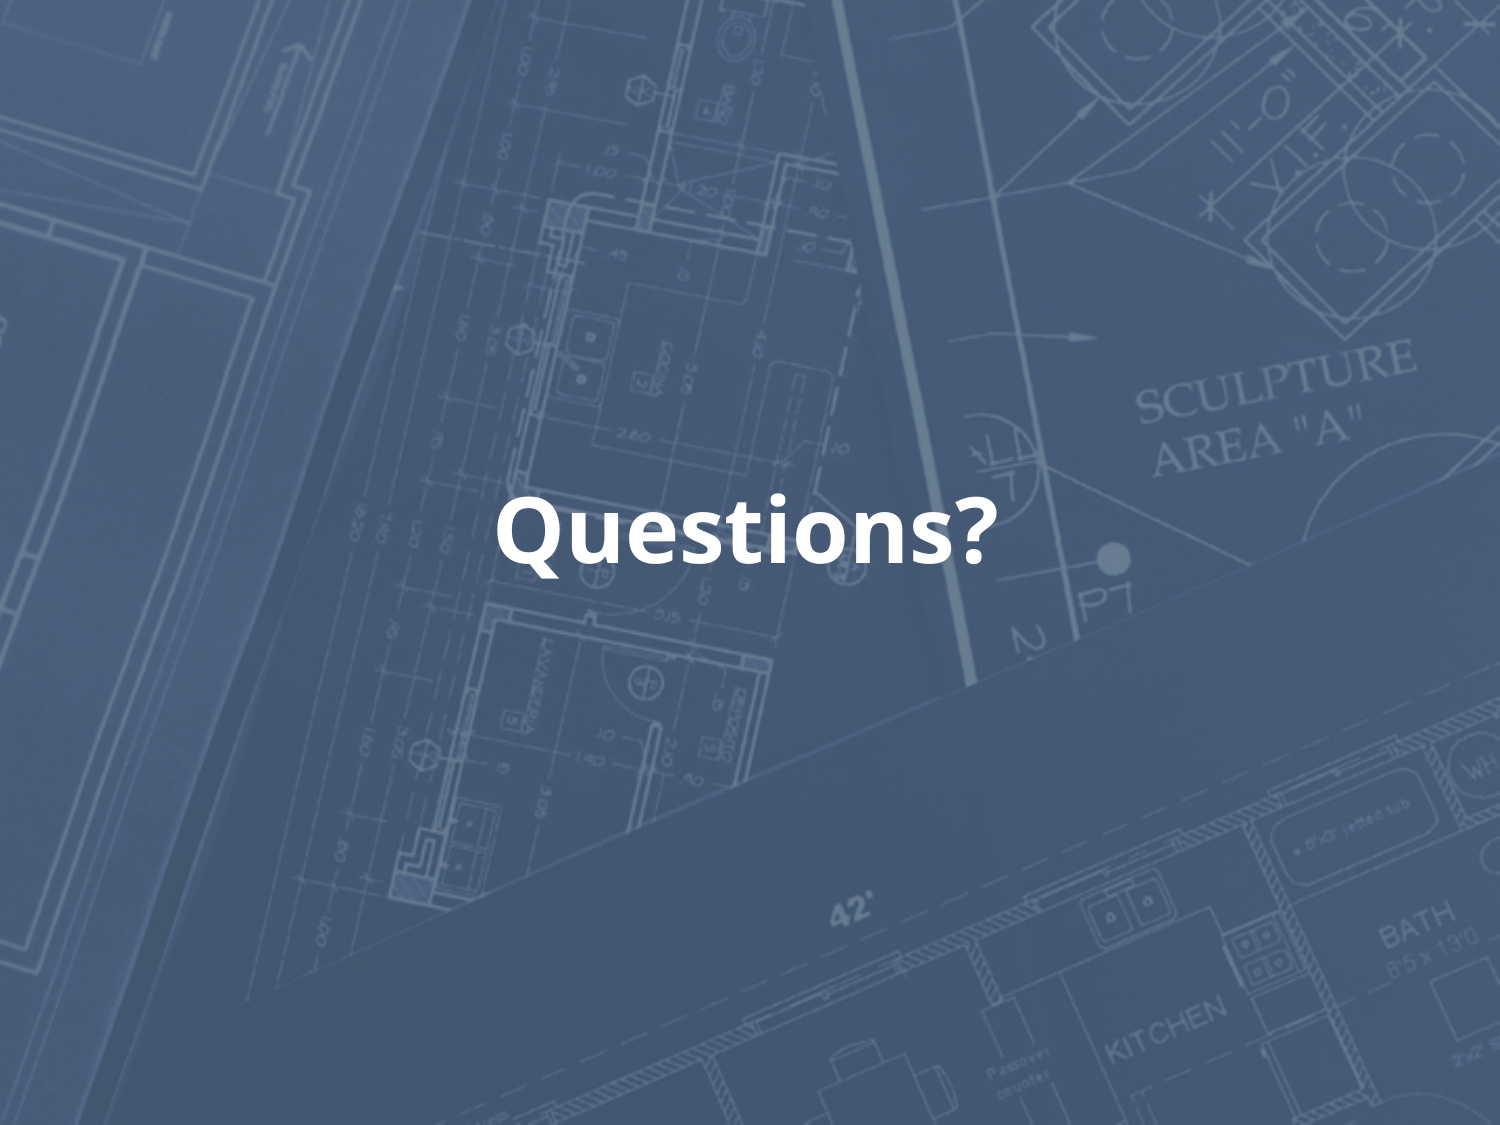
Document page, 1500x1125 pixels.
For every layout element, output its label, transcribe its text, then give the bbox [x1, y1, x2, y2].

title Questions? [0, 421, 1496, 647]
picture [0, 0, 1500, 1125]
